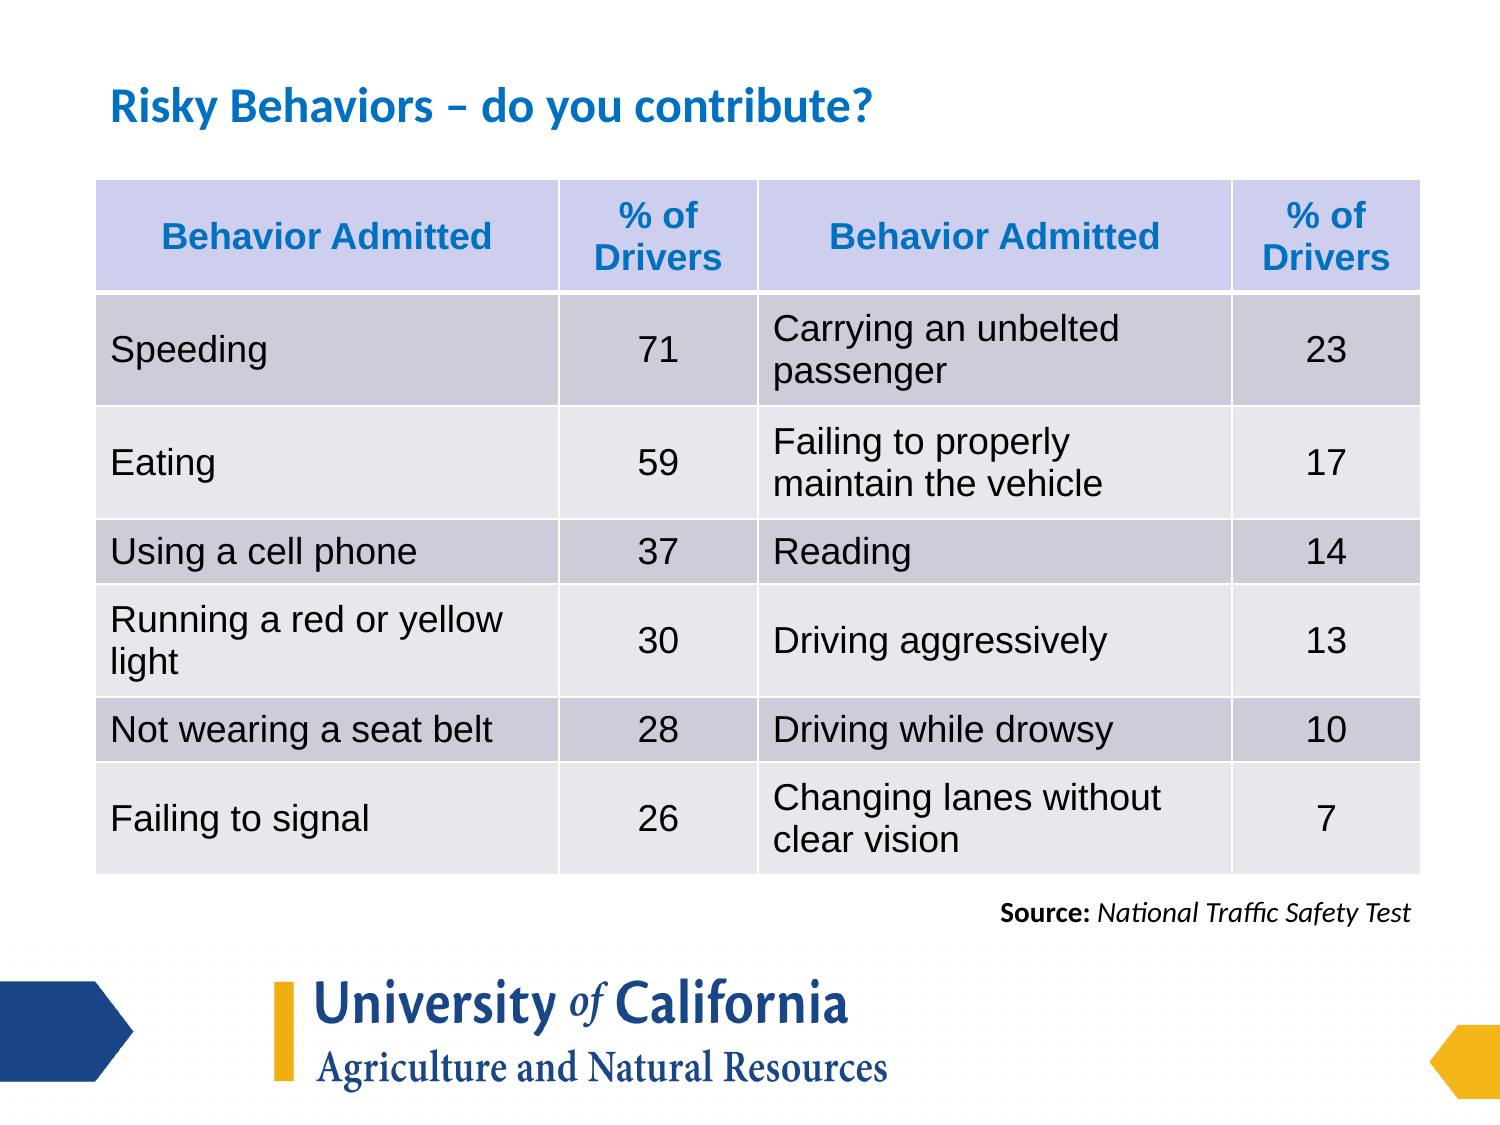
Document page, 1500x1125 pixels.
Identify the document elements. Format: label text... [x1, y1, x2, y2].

table_cell Driving while drowsy [759, 698, 1231, 761]
table_cell Failing to properly maintain the vehicle [759, 407, 1231, 518]
table_cell Carrying an unbelted passenger [759, 295, 1231, 405]
table_header Behavior Admitted [96, 180, 558, 290]
table_cell Running a red or yellow light [96, 585, 558, 696]
table_cell 10 [1233, 698, 1420, 761]
table_cell 17 [1233, 407, 1420, 518]
table_cell 59 [560, 407, 757, 518]
table_header % of Drivers [1233, 180, 1420, 290]
table_cell Using a cell phone [96, 520, 558, 583]
table_cell 7 [1233, 763, 1420, 874]
table_cell 71 [560, 295, 757, 405]
table_cell Failing to signal [96, 763, 558, 874]
table_cell 23 [1233, 295, 1420, 405]
table_cell 30 [560, 585, 757, 696]
table_cell 28 [560, 698, 757, 761]
title Risky Behaviors – do you contribute? [95, 67, 934, 141]
table_cell 14 [1233, 520, 1420, 583]
table_cell Driving aggressively [759, 585, 1231, 696]
table_cell 37 [560, 520, 757, 583]
table_cell Eating [96, 407, 558, 518]
table_cell Reading [759, 520, 1231, 583]
picture [0, 940, 1500, 1123]
table_header Behavior Admitted [759, 180, 1231, 290]
table_cell 13 [1233, 585, 1420, 696]
table_cell Not wearing a seat belt [96, 698, 558, 761]
table_cell Speeding [96, 295, 558, 405]
table_cell 26 [560, 763, 757, 874]
table_header % of Drivers [560, 180, 757, 290]
text_box Source: National Traffic Safety Test [985, 886, 1435, 936]
table_cell Changing lanes without clear vision [759, 763, 1231, 874]
